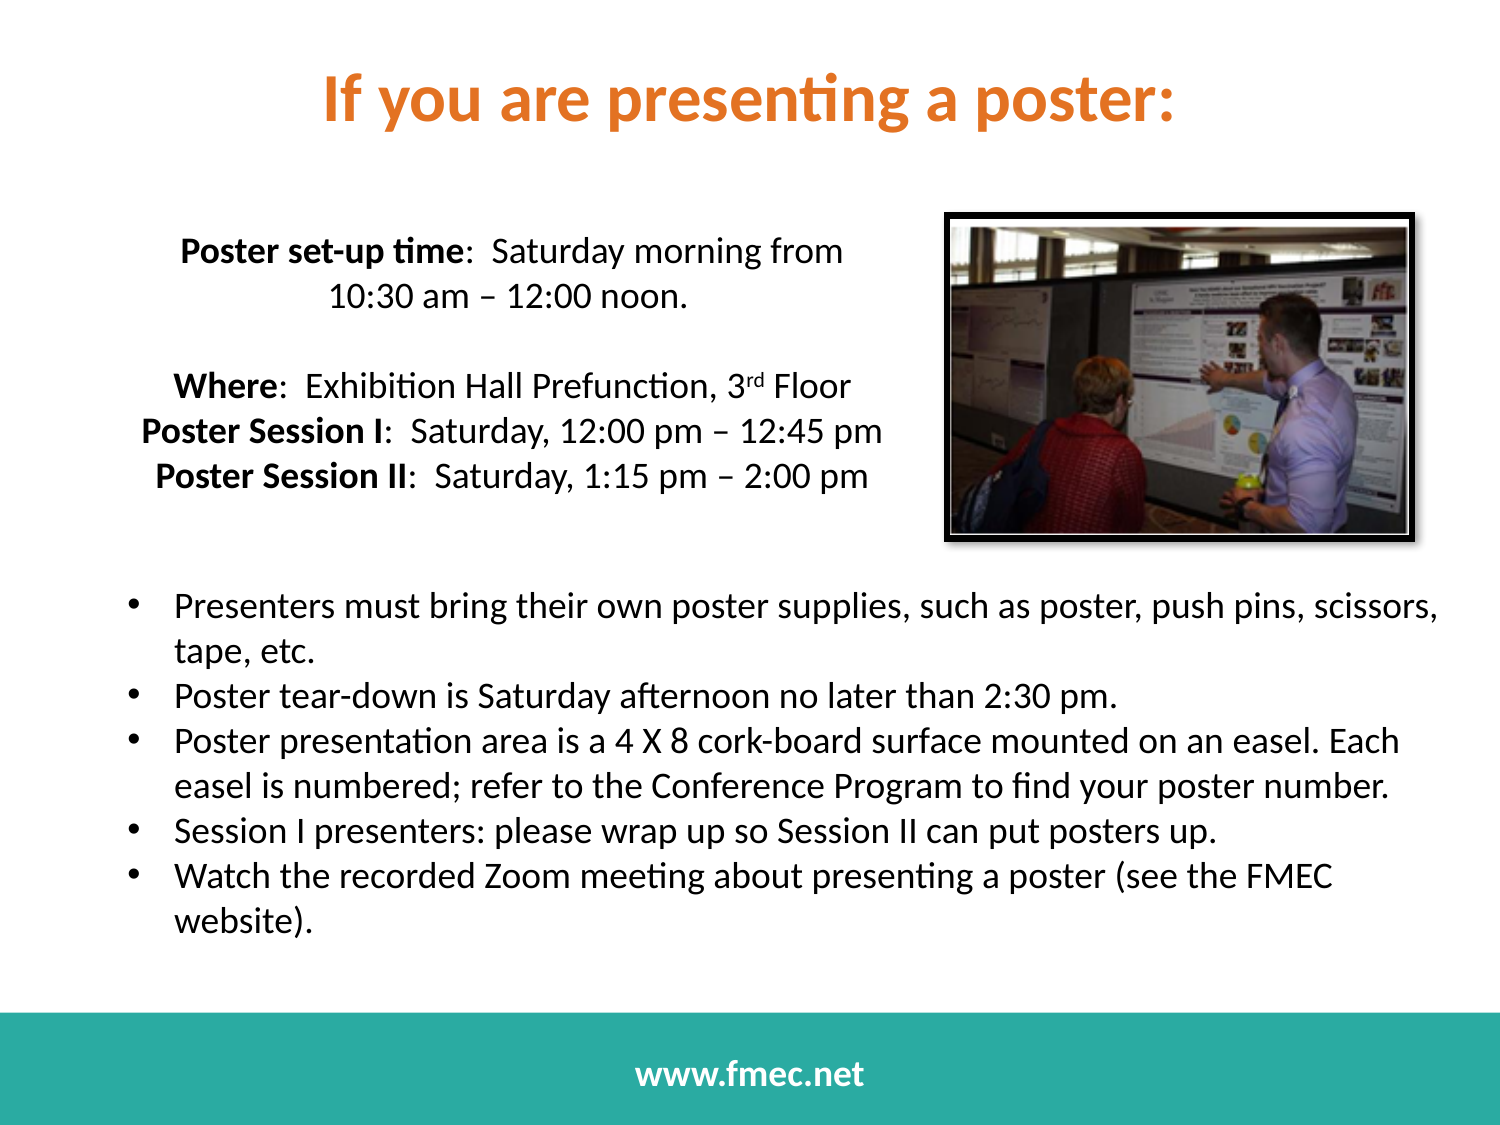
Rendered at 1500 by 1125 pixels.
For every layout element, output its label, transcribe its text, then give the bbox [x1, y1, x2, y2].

text_box If you are presenting a poster: [74, 45, 1425, 233]
text_box www.fmec.net [620, 1041, 880, 1102]
text_box Poster set-up time: Saturday morning from 10:30 am – 12:00 noon. Where: Exhibition Hall Prefunction, 3rd Floor Poster Session I: Saturday, 12:00 pm – 12:45 pm Poster Session II: Saturday, 1:15 pm – 2:00 pm [125, 219, 900, 504]
text_box Presenters must bring their own poster supplies, such as poster, push pins, scissors, tape, etc. Poster tear-down is Saturday afternoon no later than 2:30 pm. Poster presentation area is a 4 X 8 cork-board surface mounted on an easel. Each easel is numbered; refer to the Conference Program to find your poster number. Session I presenters: please wrap up so Session II can put posters up. Watch the recorded Zoom meeting about presenting a poster (see the FMEC website). [112, 573, 1463, 949]
picture [949, 218, 1410, 536]
